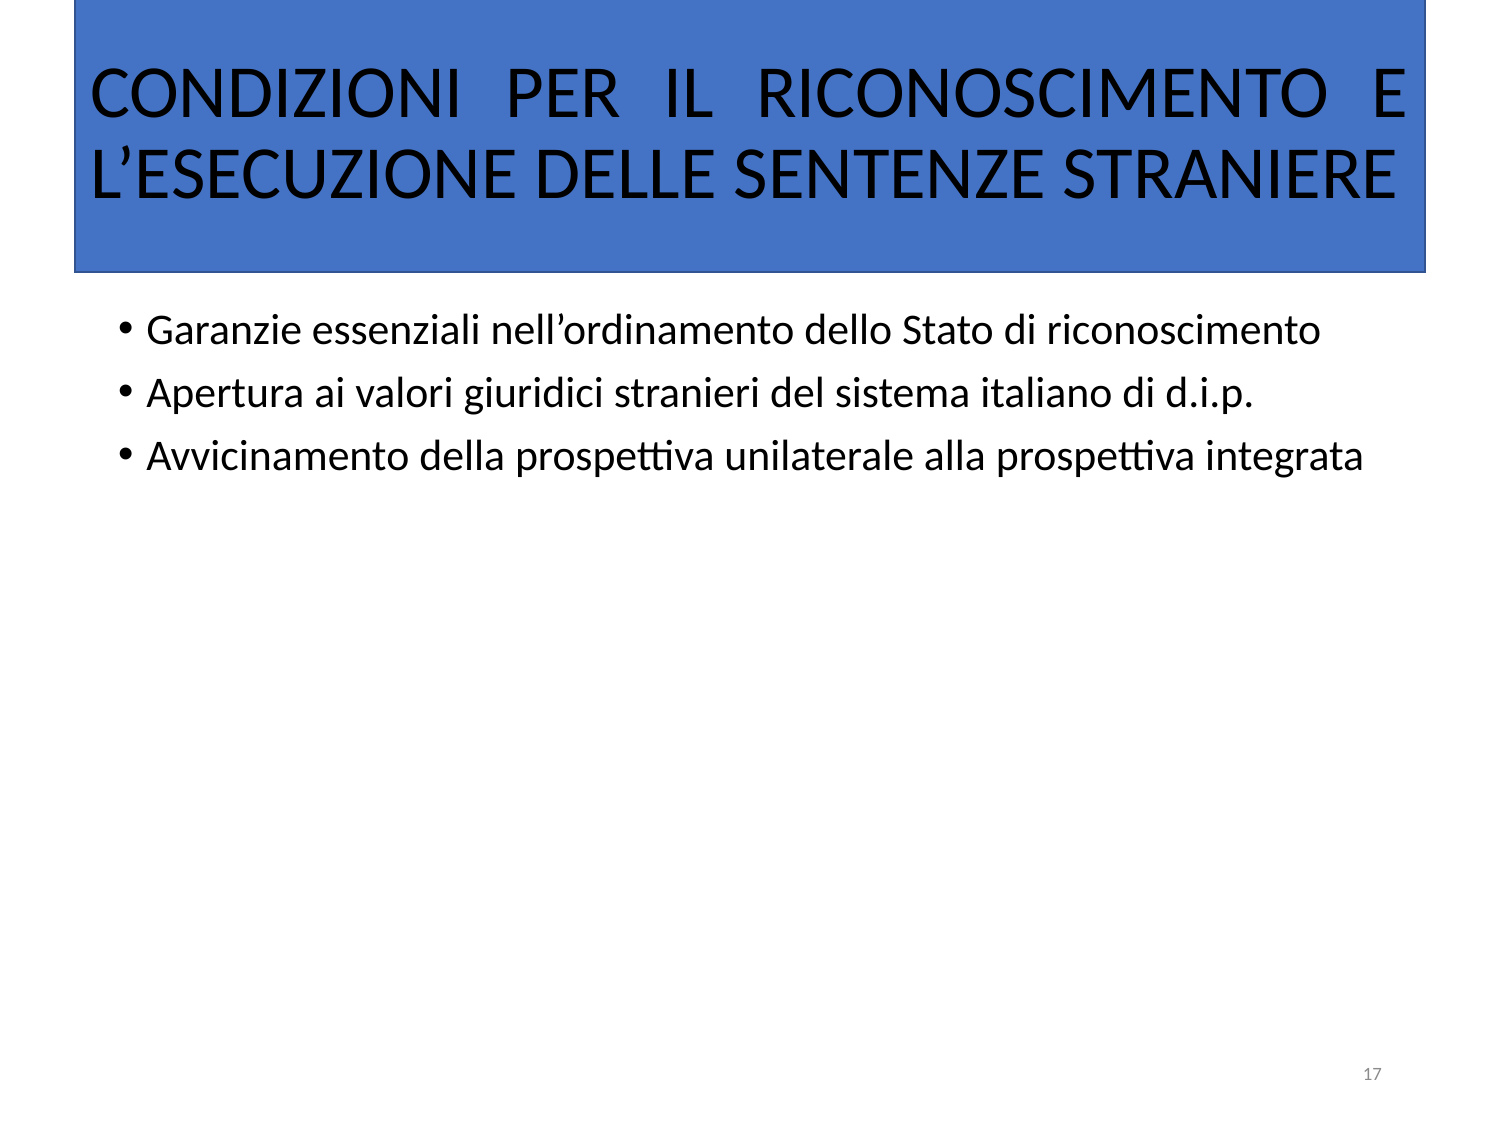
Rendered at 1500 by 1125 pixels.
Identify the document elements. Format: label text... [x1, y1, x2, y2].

title CONDIZIONI PER IL RICONOSCIMENTO E L’ESECUZIONE DELLE SENTENZE STRANIERE [74, 0, 1426, 273]
text_box [138, 376, 169, 437]
slide_number 17 [1059, 1042, 1397, 1103]
list Garanzie essenziali nell’ordinamento dello Stato di riconoscimento Apertura ai valori giuridici stranieri del sistema italiano di d.i.p. Avvicinamento della prospettiva unilaterale alla prospettiva integrata [103, 299, 1397, 1014]
